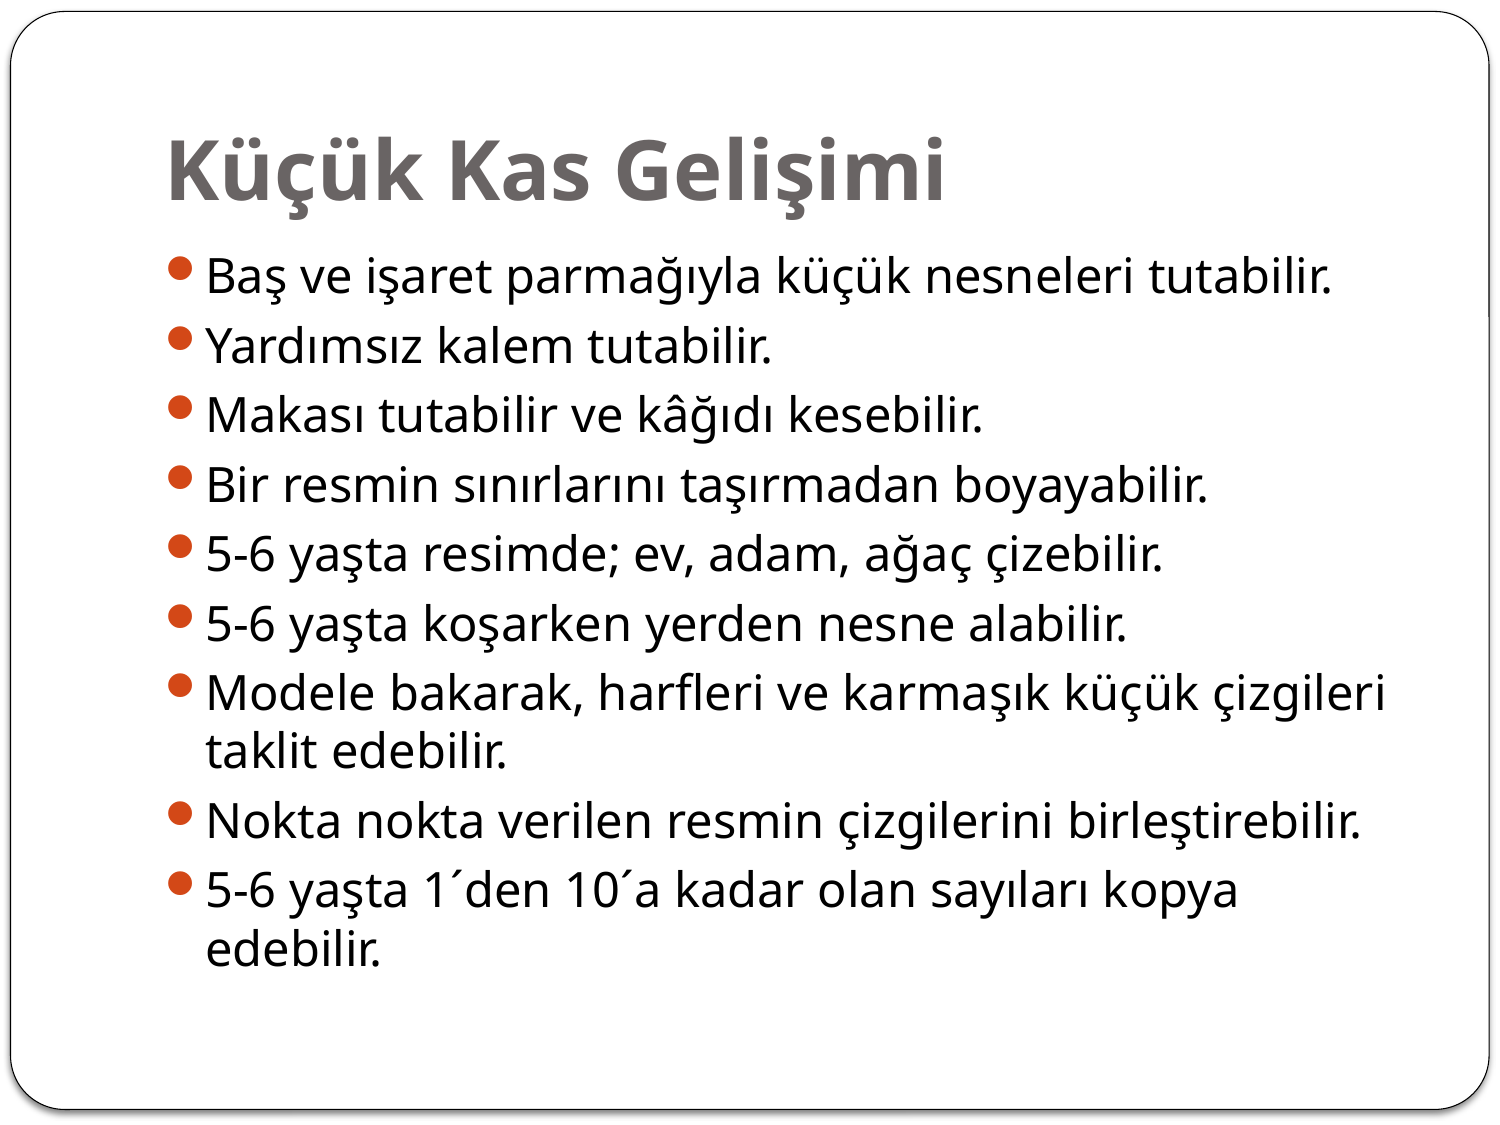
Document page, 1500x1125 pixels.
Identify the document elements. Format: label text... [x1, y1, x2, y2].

list Baş ve işaret parmağıyla küçük nesneleri tutabilir. Yardımsız kalem tutabilir. Makası tutabilir ve kâğıdı kesebilir. Bir resmin sınırlarını taşırmadan boyayabilir. 5-6 yaşta resimde; ev, adam, ağaç çizebilir. 5-6 yaşta koşarken yerden nesne alabilir. Modele bakarak, harfleri ve karmaşık küçük çizgileri taklit edebilir. Nokta nokta verilen resmin çizgilerini birleştirebilir. 5-6 yaşta 1´den 10´a kadar olan sayıları kopya edebilir. [150, 237, 1425, 988]
title Küçük Kas Gelişimi [150, 45, 1425, 233]
